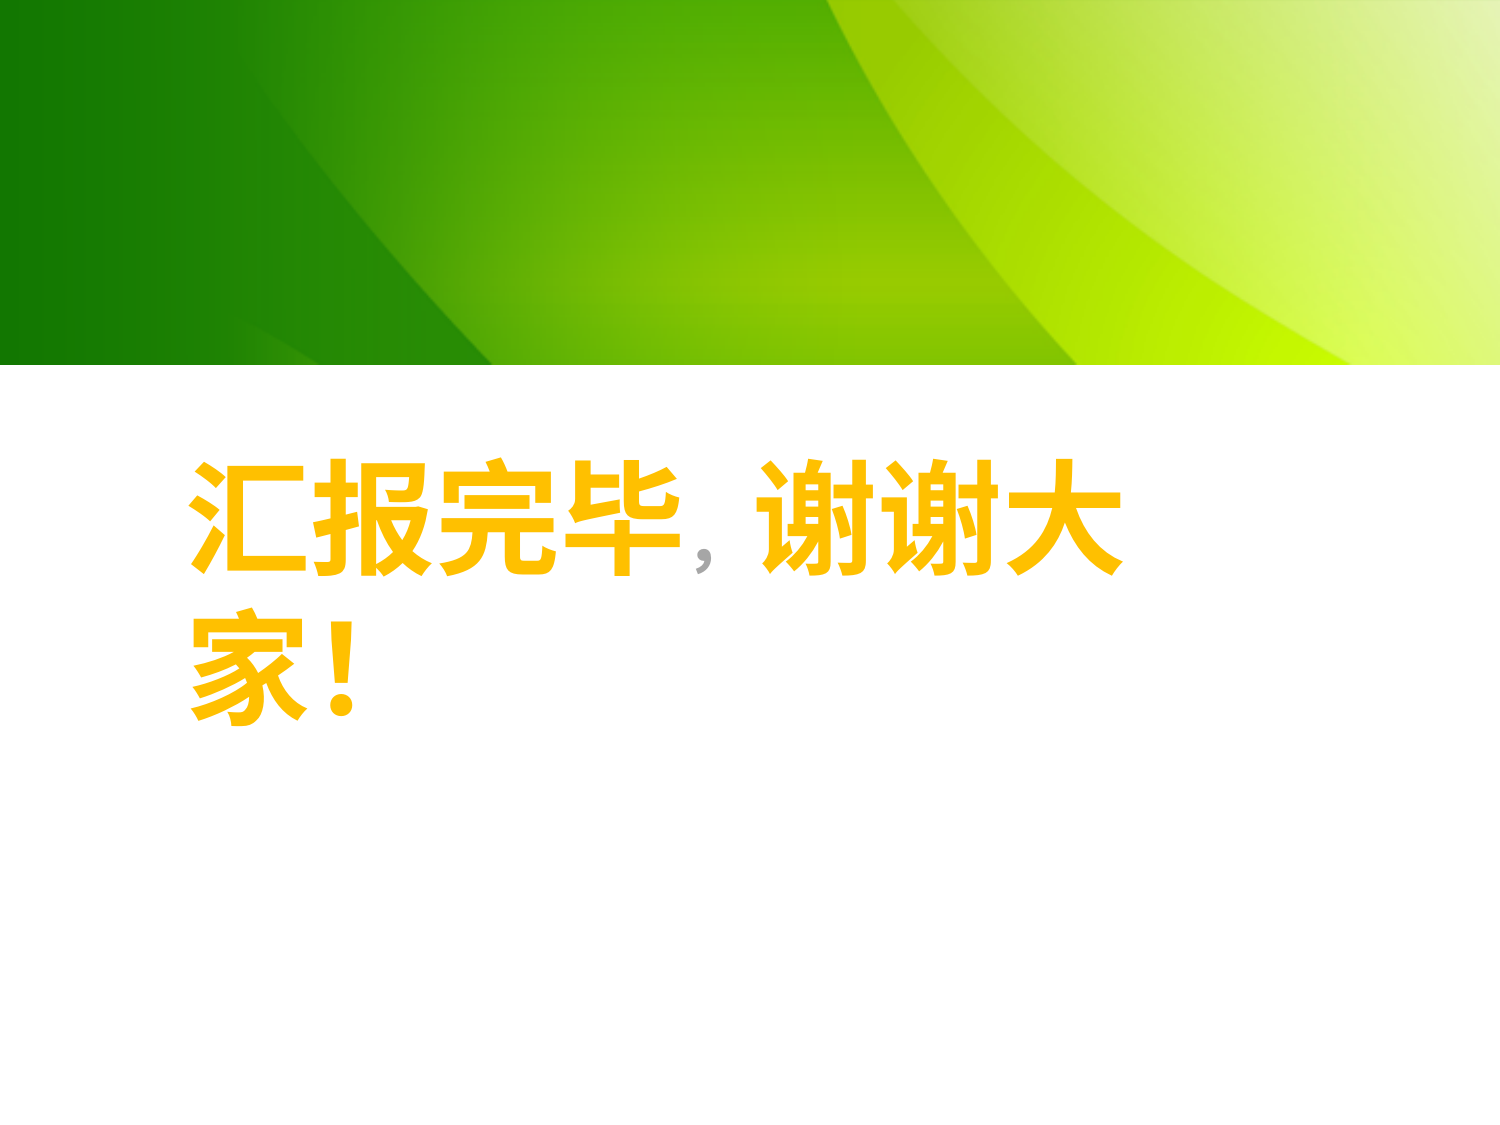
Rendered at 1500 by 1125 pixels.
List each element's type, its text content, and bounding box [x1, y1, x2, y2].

picture [0, 0, 1500, 365]
text_box 汇报完毕，谢谢大家！ [171, 467, 1365, 713]
